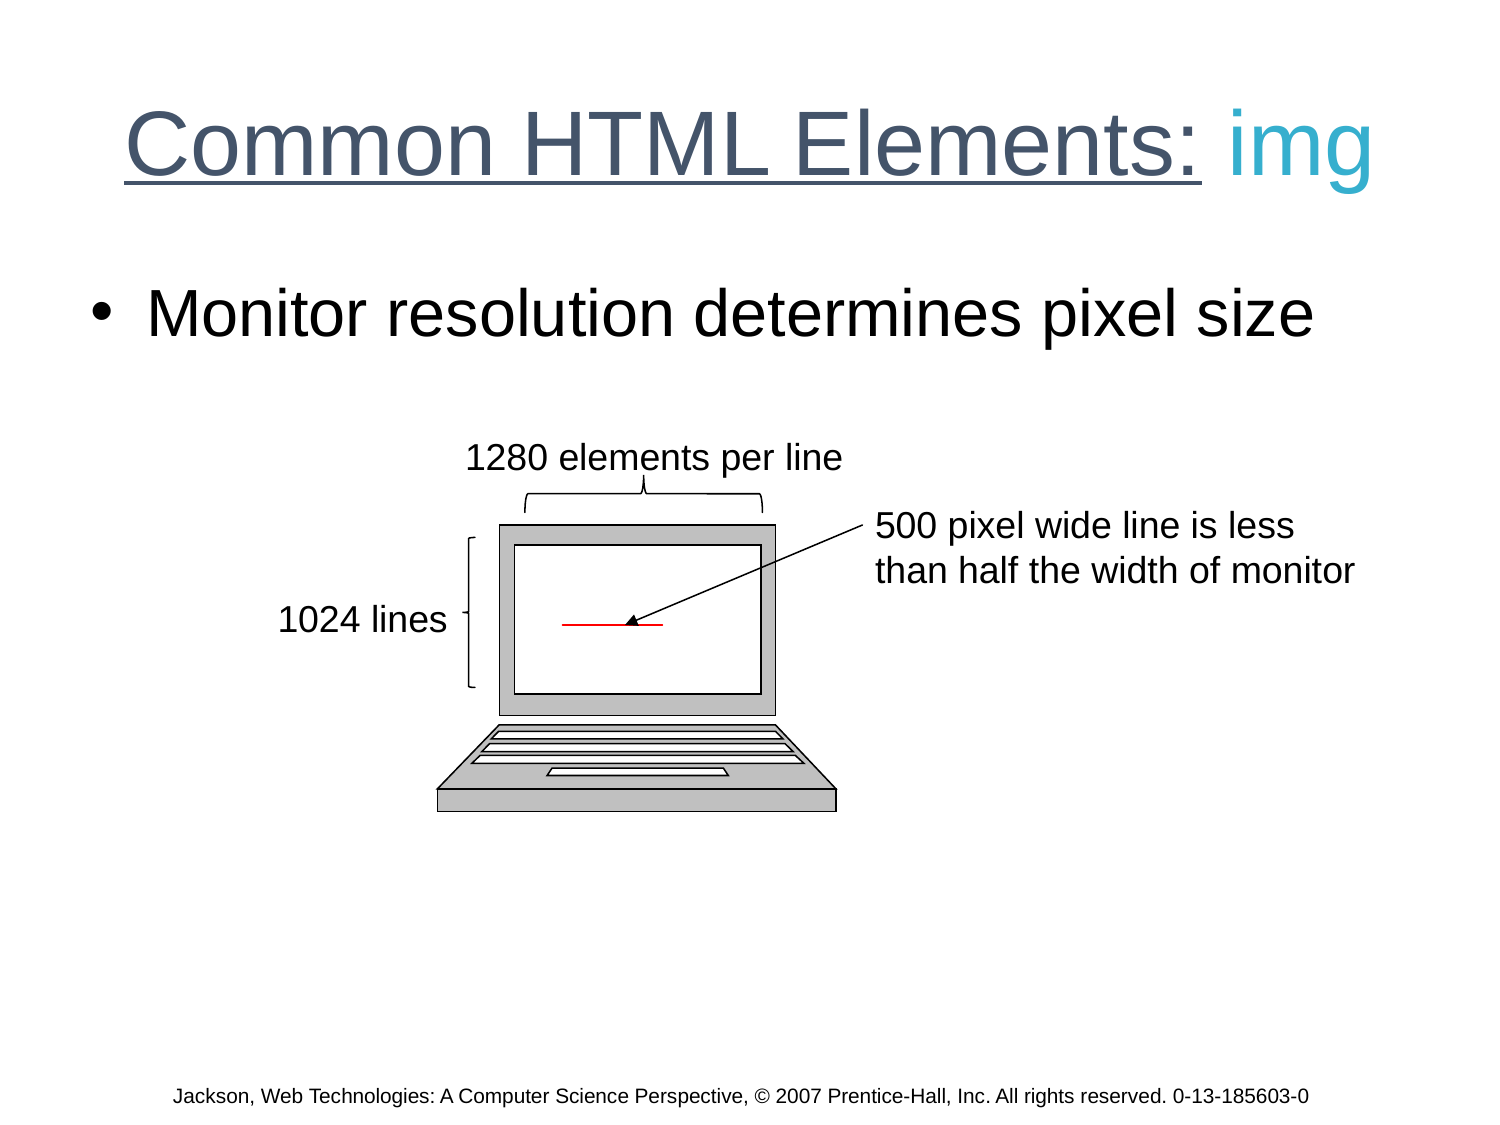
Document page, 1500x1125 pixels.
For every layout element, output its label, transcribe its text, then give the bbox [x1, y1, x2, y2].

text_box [624, 524, 863, 626]
text_box 1280 elements per line [449, 425, 860, 486]
text_box [464, 537, 475, 688]
text_box [499, 525, 776, 716]
title Common HTML Elements: img [75, 45, 1425, 233]
text_box 500 pixel wide line is less than half the width of monitor [859, 493, 1372, 599]
list Monitor resolution determines pixel size [75, 262, 1425, 1005]
footer Jackson, Web Technologies: A Computer Science Perspective, © 2007 Prentice-Hall, Inc. All rights reserved. 0-13-185603-0 [75, 1074, 1413, 1103]
text_box [524, 486, 763, 513]
text_box [437, 724, 836, 812]
text_box 1024 lines [262, 587, 464, 648]
